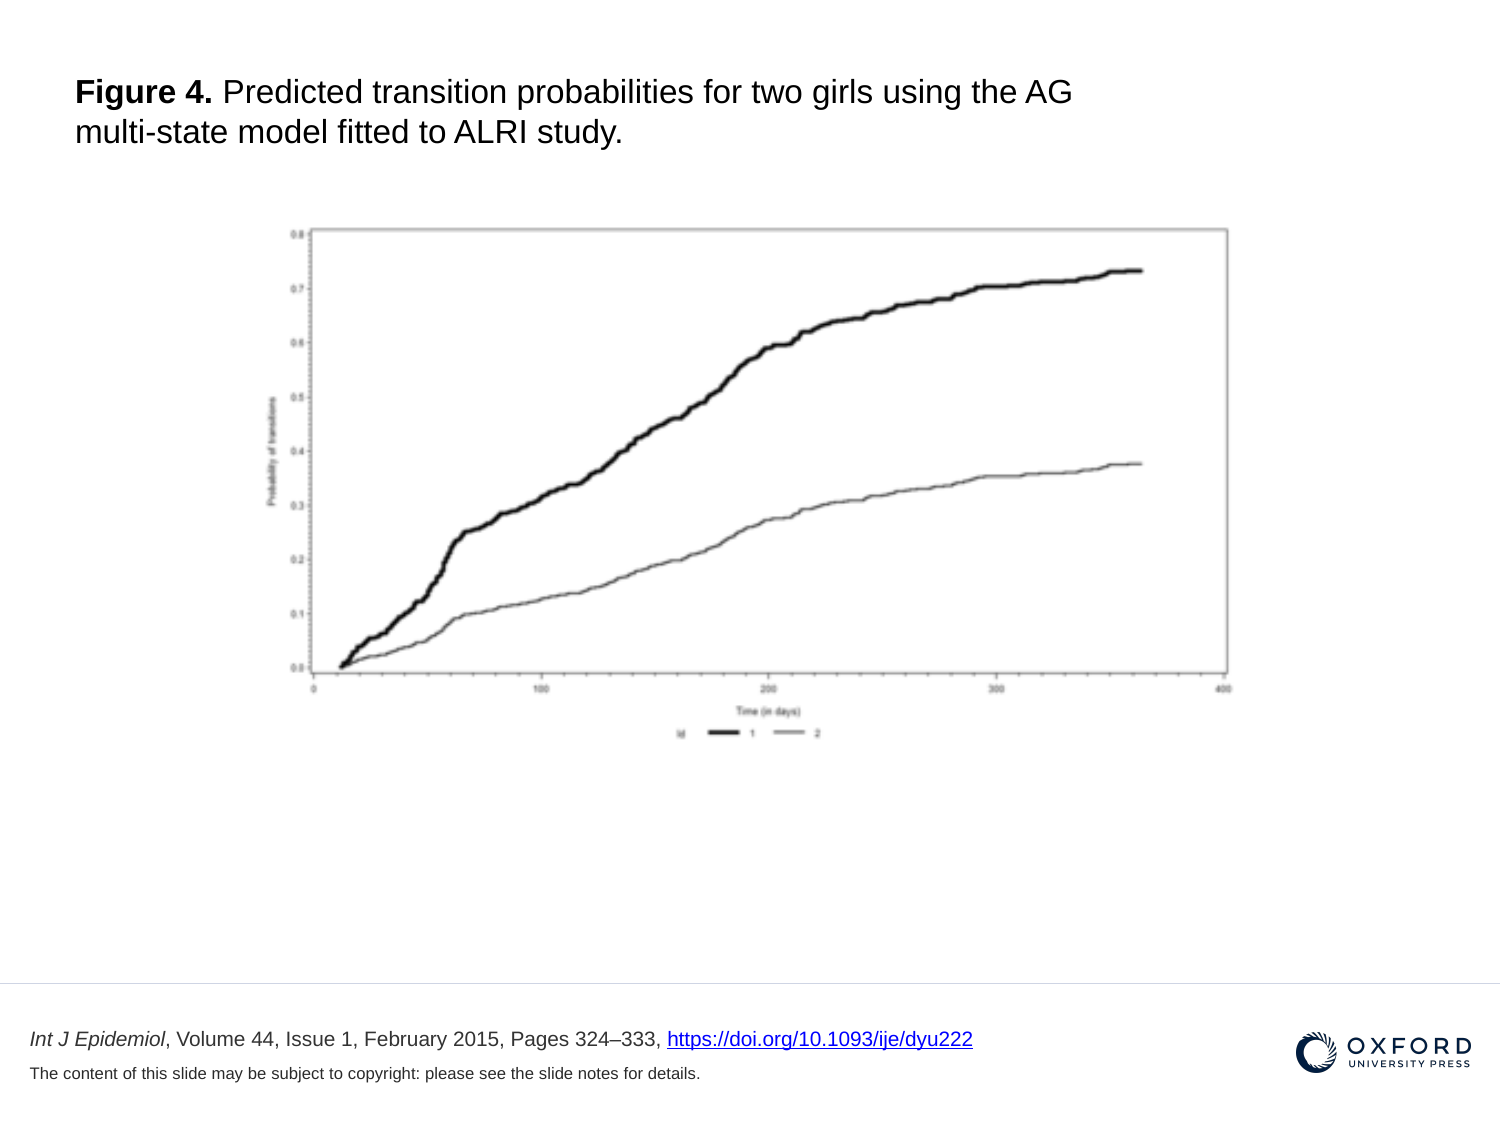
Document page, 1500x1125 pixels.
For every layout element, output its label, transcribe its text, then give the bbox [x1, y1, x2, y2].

picture [262, 224, 1238, 744]
footer Int J Epidemiol, Volume 44, Issue 1, February 2015, Pages 324–333, https://doi.org/10.1093/ije/dyu222 The content of this slide may be subject to copyright: please see the slide notes for details. [0, 983, 1260, 1125]
picture [1296, 1032, 1471, 1073]
title Figure 4. Predicted transition probabilities for two girls using the AG multi-state model fitted to ALRI study. [75, 69, 1078, 171]
